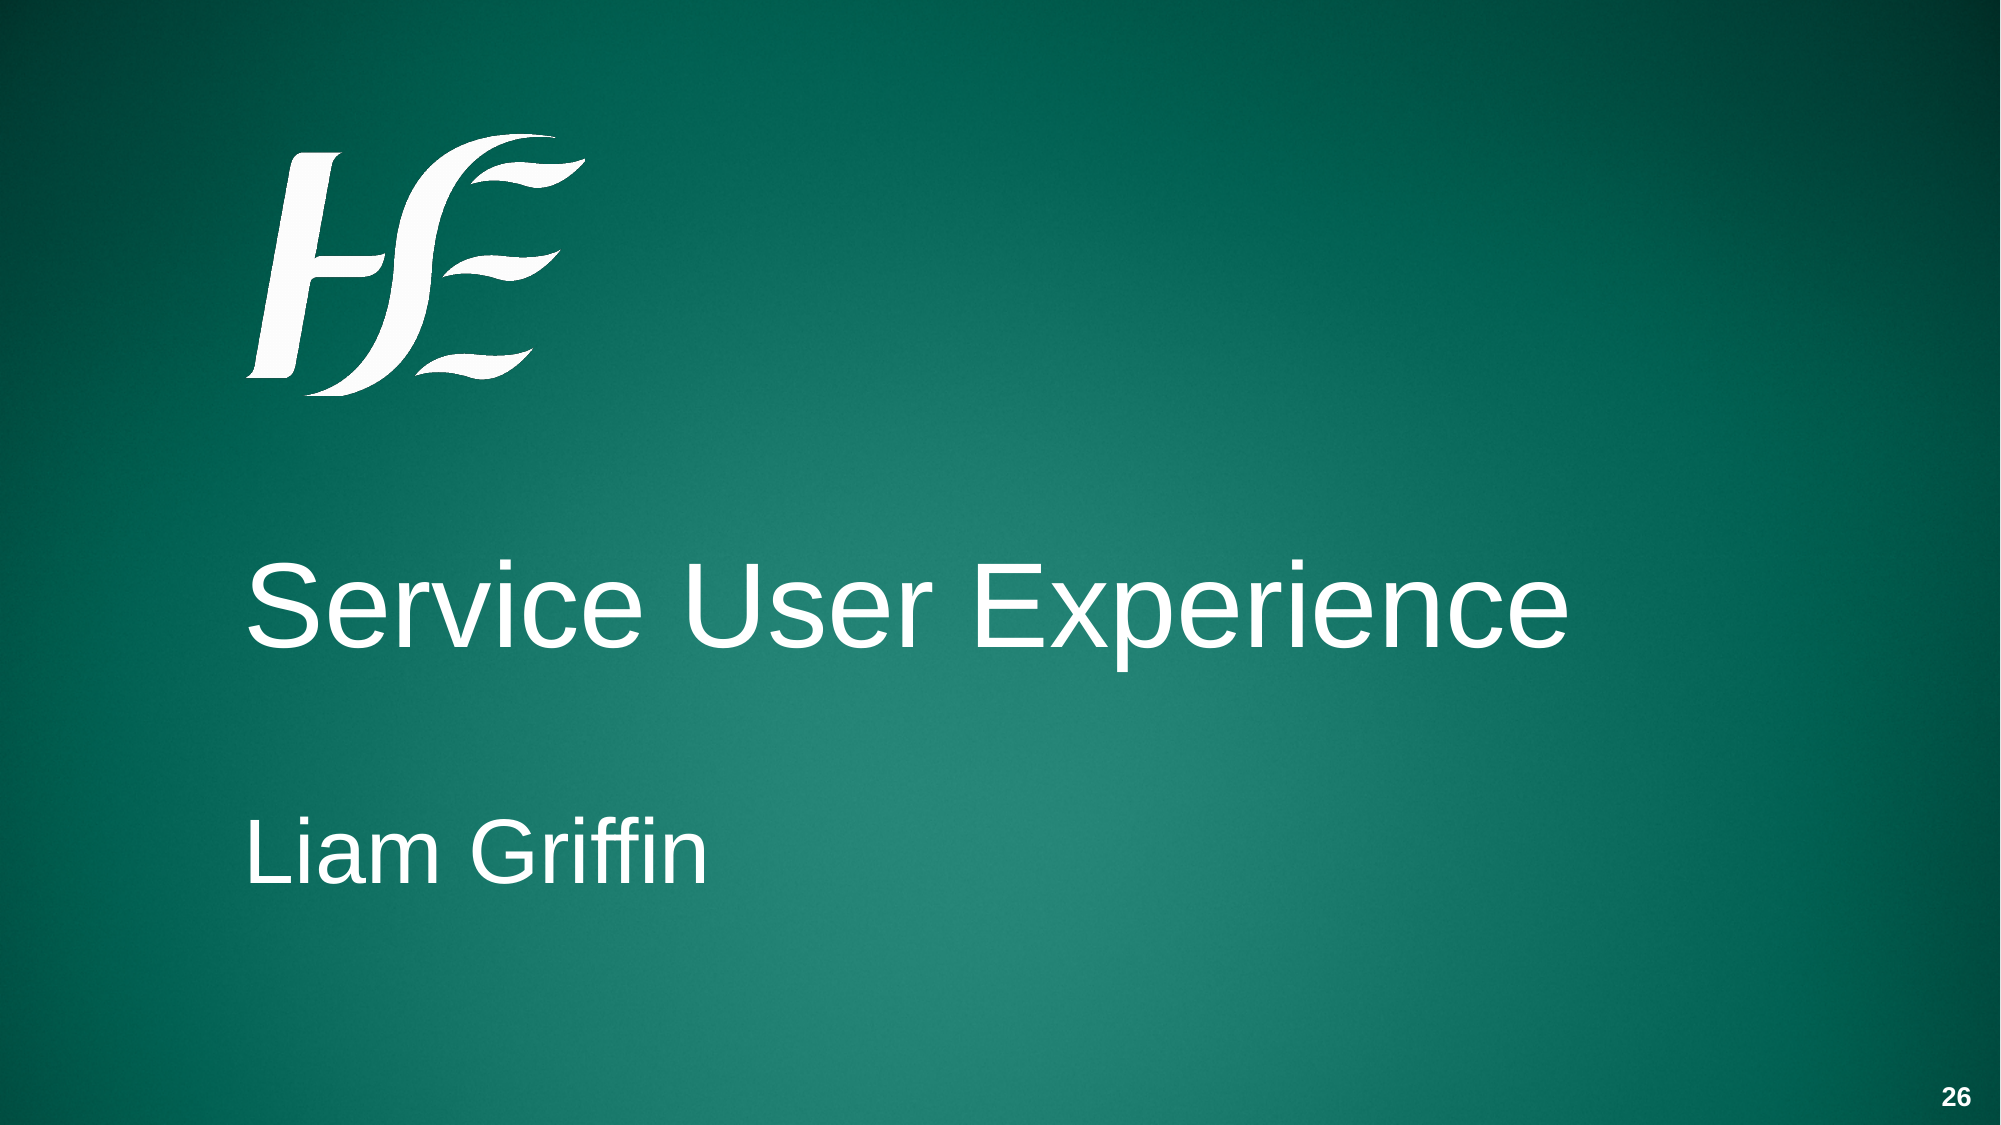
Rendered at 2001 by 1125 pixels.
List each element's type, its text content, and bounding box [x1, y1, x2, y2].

picture [0, 0, 2001, 1125]
text_box 26 [1921, 1069, 1982, 1113]
text_box Service User Experience Liam Griffin [244, 543, 1588, 613]
